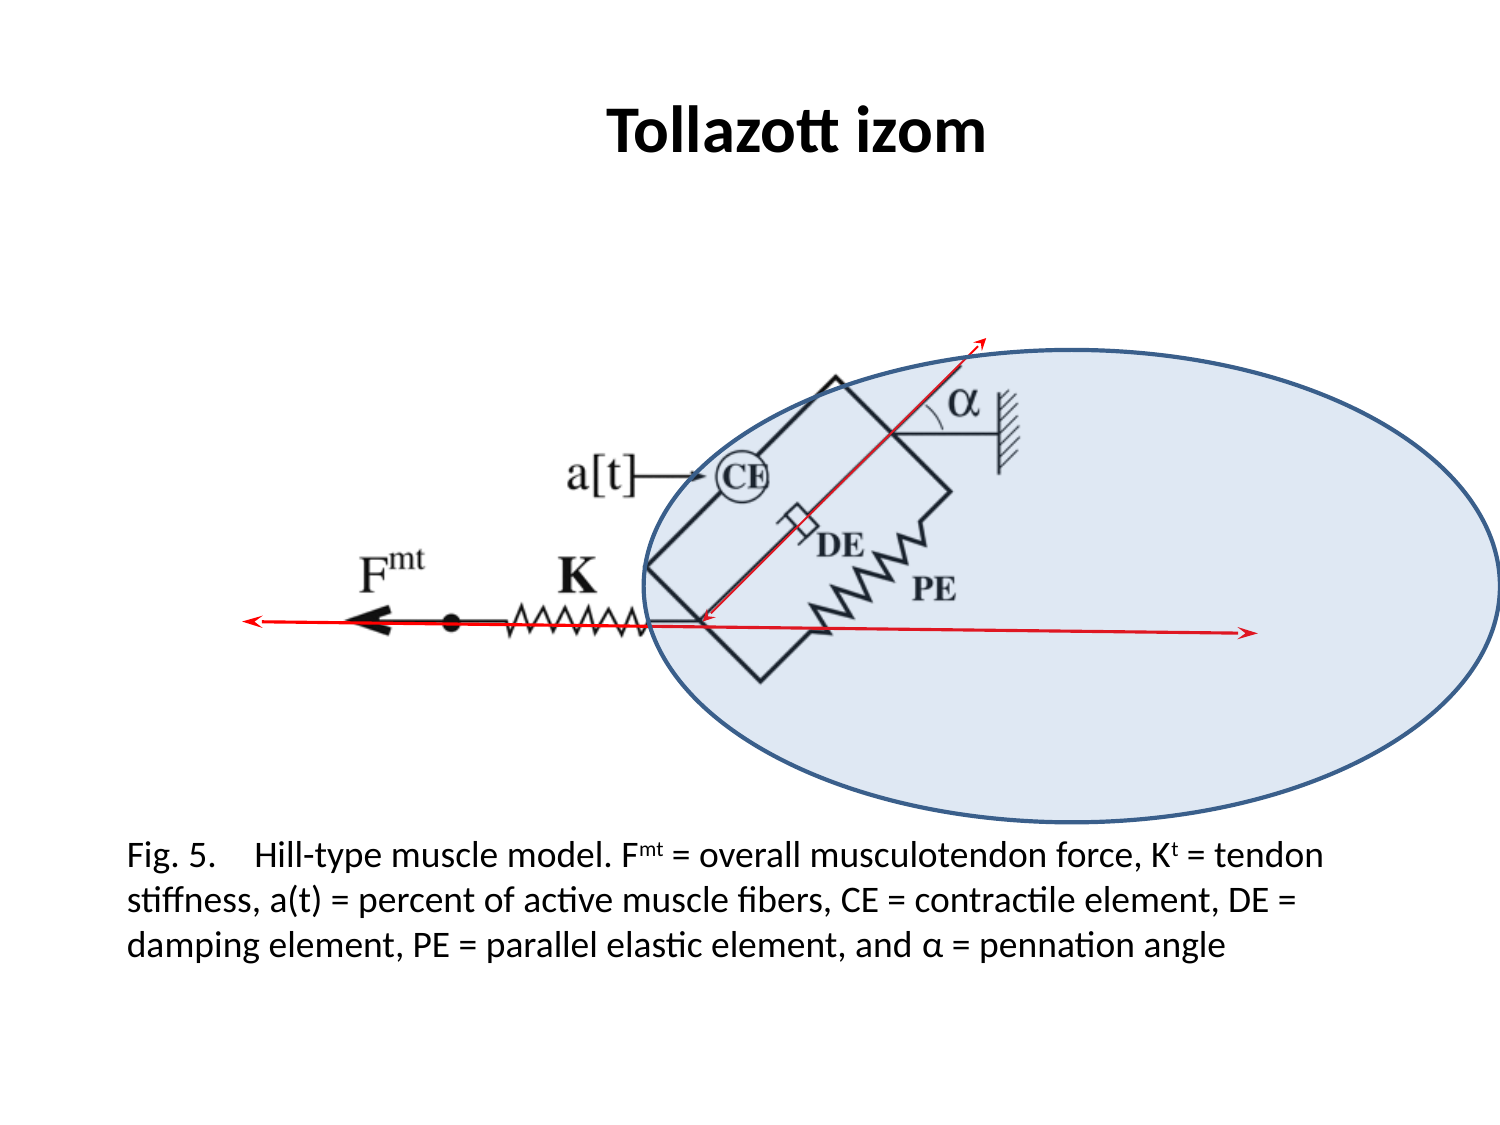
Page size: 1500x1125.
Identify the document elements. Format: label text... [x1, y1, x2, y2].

text_box [690, 347, 1500, 825]
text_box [241, 621, 1259, 634]
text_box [702, 337, 987, 622]
picture [987, 361, 1025, 621]
text_box Tollazott izom [301, 78, 1294, 173]
text_box Fig. 5. Hill-type muscle model. Fmt = overall musculotendon force, Kt = tendon stiffness, a(t) = percent of active muscle fibers, CE = contractile element, DE = damping element, PE = parallel elastic element, and α = pennation angle [112, 822, 1424, 972]
picture [336, 361, 702, 621]
picture [336, 634, 1025, 690]
